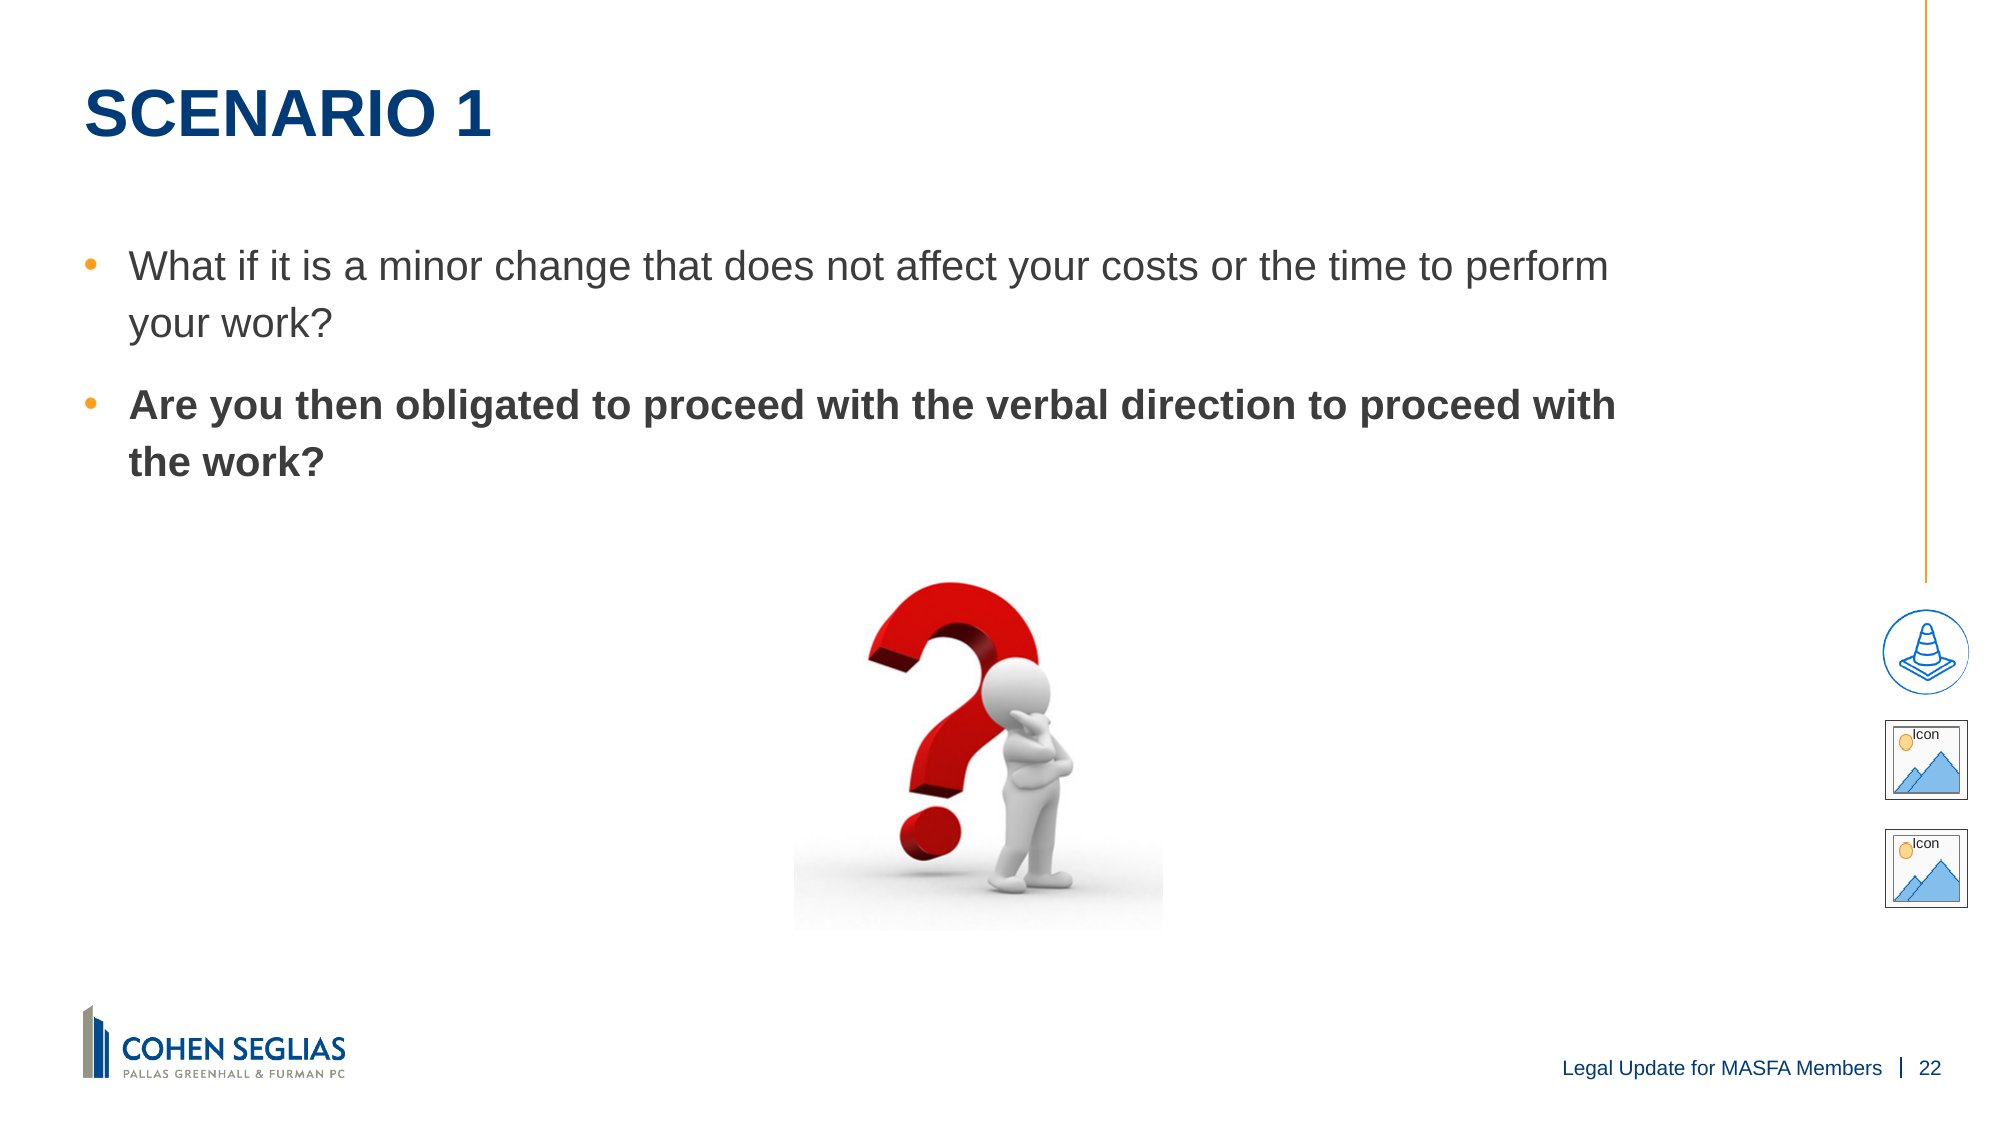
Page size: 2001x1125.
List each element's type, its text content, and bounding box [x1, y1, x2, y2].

picture [1882, 609, 1970, 695]
picture [83, 1005, 345, 1078]
picture [1882, 826, 1970, 912]
list What if it is a minor change that does not affect your costs or the time to perform your work? Are you then obligated to proceed with the verbal direction to proceed with the work? [83, 231, 1672, 983]
picture [794, 562, 1163, 931]
footer Legal Update for MASFA Members [951, 1037, 1883, 1098]
slide_number 22 [1918, 1037, 1987, 1098]
picture [1882, 717, 1970, 804]
title Scenario 1 [85, 78, 1673, 178]
